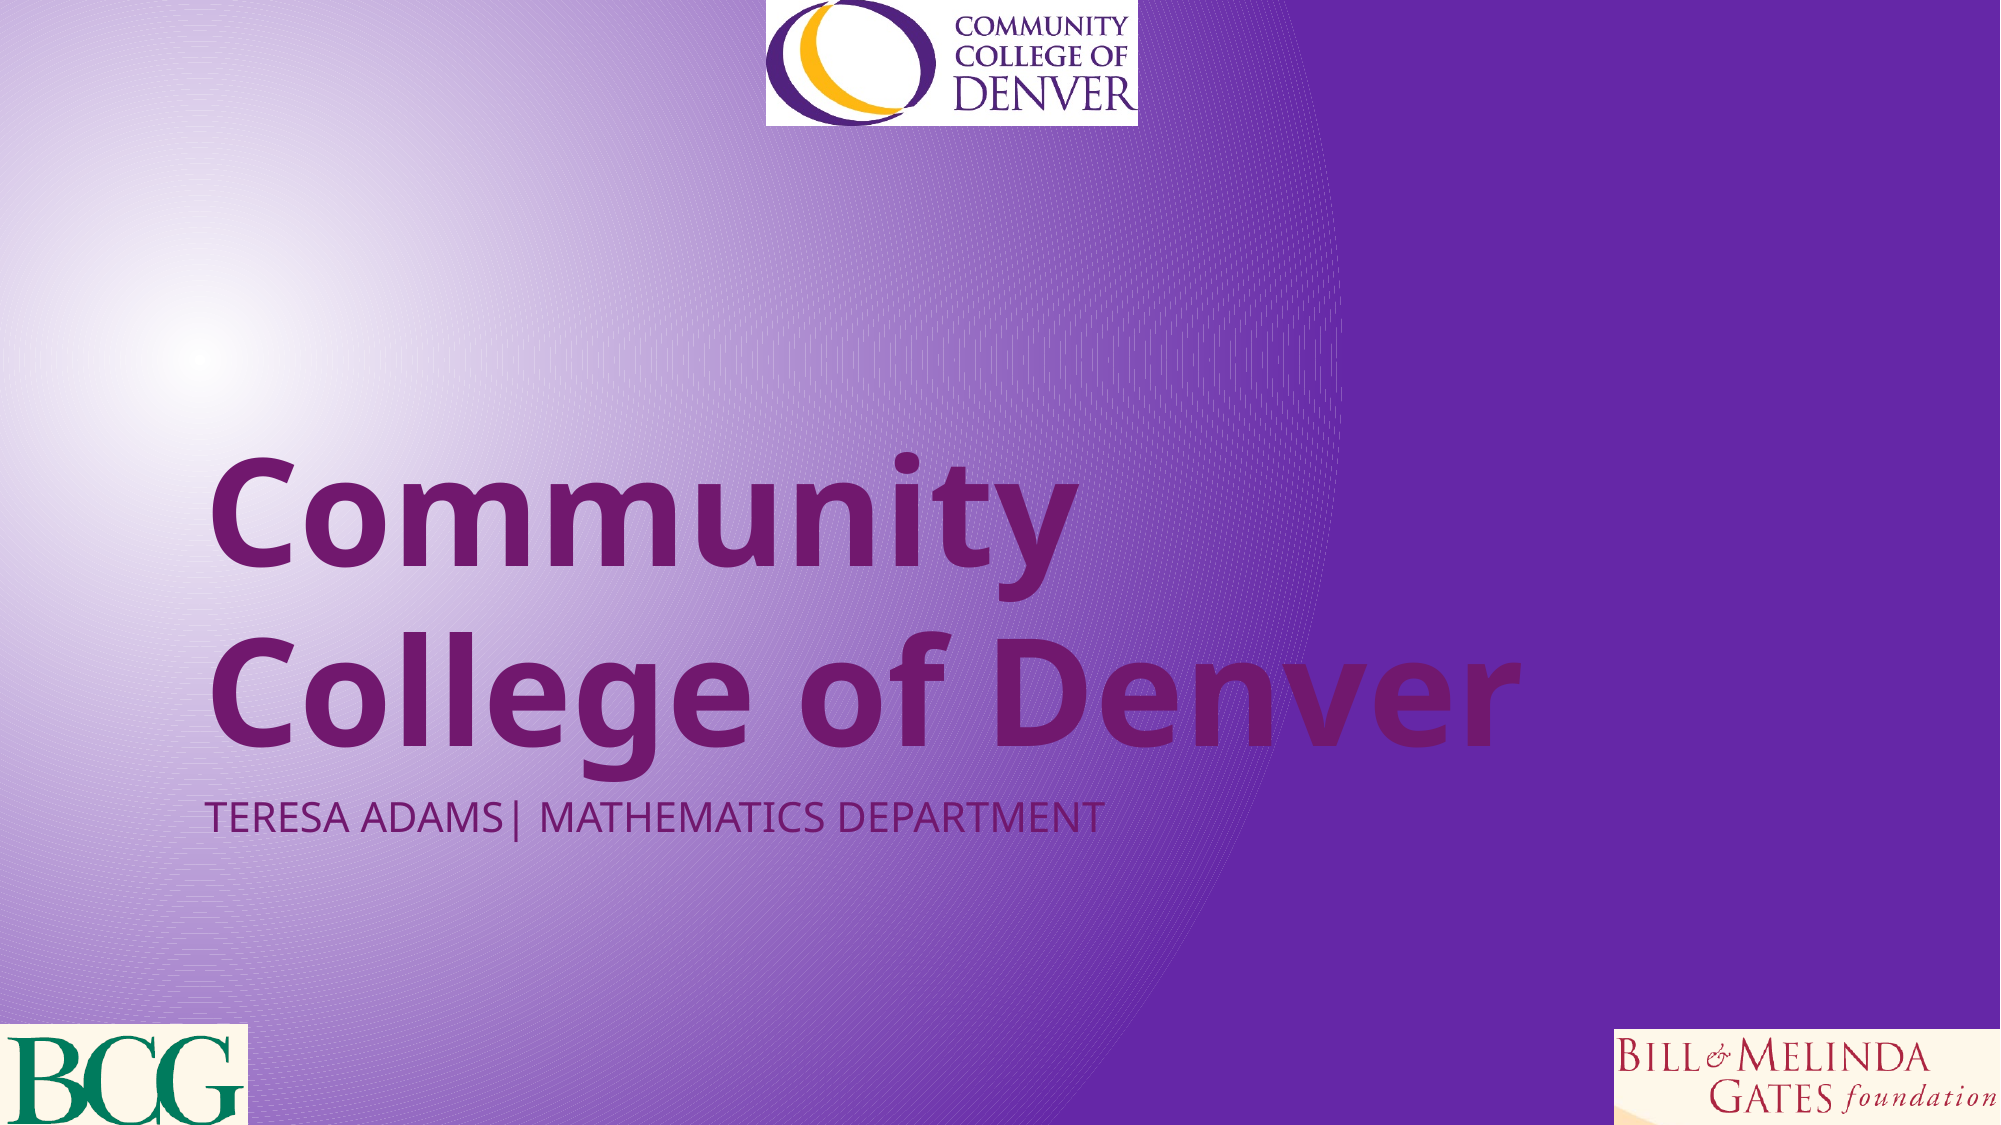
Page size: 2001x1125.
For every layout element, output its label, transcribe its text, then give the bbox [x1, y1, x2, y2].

title Community College of Denver [189, 237, 1638, 783]
picture [766, 0, 1138, 127]
subtitle Teresa adams| Mathematics department [189, 783, 1638, 925]
picture [0, 1024, 248, 1125]
picture [1614, 1029, 2000, 1125]
